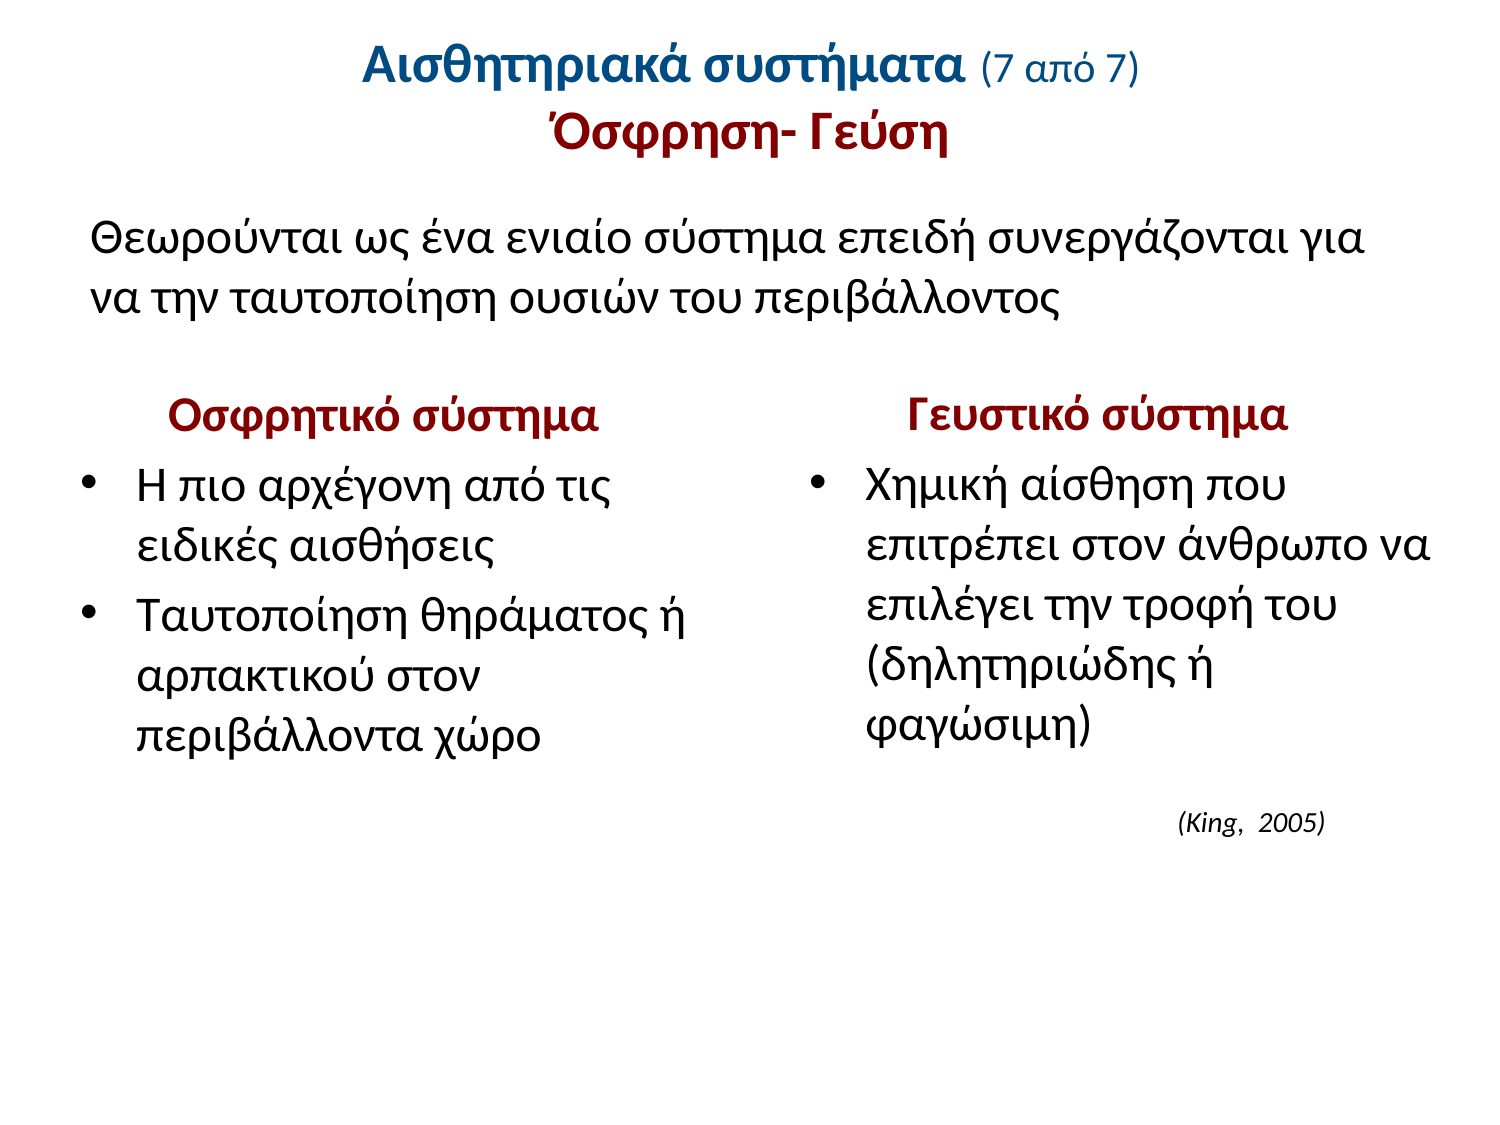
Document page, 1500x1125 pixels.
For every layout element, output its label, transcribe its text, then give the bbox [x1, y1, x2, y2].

text_box (King, 2005) [962, 795, 1341, 846]
text_box Γευστικό σύστημα Χημική αίσθηση που επιτρέπει στον άνθρωπο να επιλέγει την τροφή του (δηλητηριώδης ή φαγώσιμη) [738, 373, 1459, 759]
text_box Οσφρητικό σύστημα Η πιο αρχέγονη από τις ειδικές αισθήσεις Ταυτοποίηση θηράματος ή αρπακτικού στον περιβάλλοντα χώρο [64, 373, 703, 769]
title Αισθητηριακά συστήματα (7 από 7) Όσφρηση- Γεύση [76, 19, 1427, 169]
list Θεωρούνται ως ένα ενιαίο σύστημα επειδή συνεργάζονται για να την ταυτοποίηση ουσιών του περιβάλλοντος [75, 196, 1425, 374]
